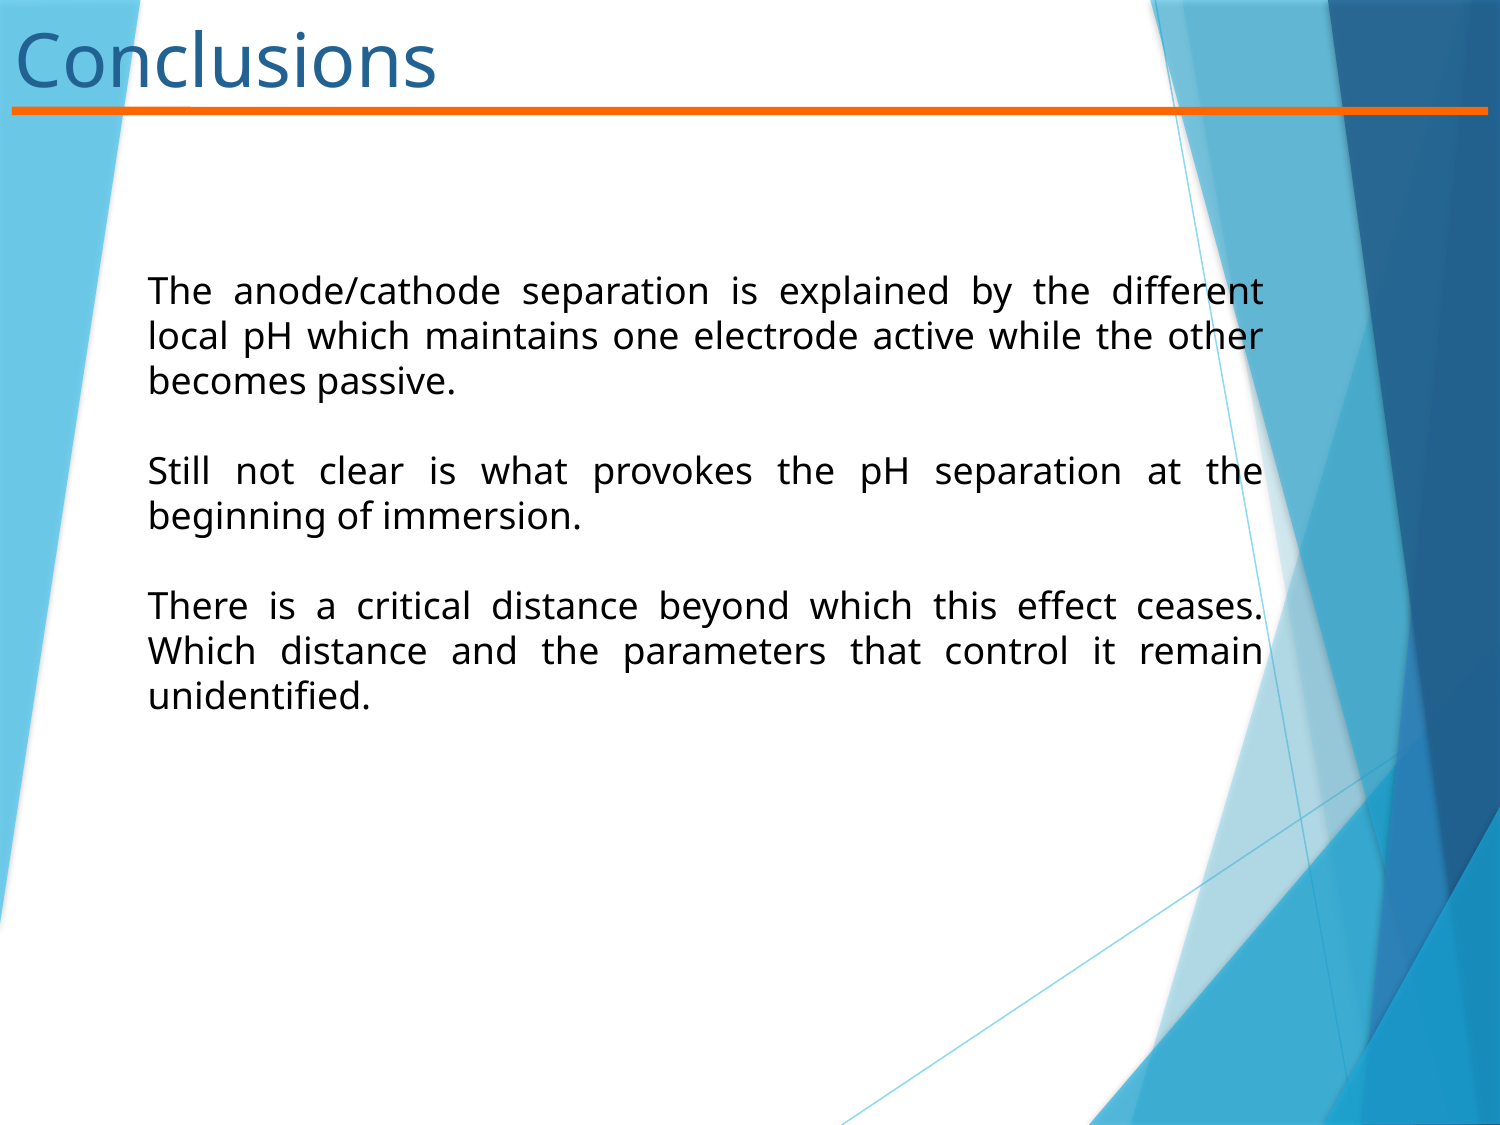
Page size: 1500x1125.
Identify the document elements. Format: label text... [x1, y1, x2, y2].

text_box The anode/cathode separation is explained by the different local pH which maintains one electrode active while the other becomes passive. Still not clear is what provokes the pH separation at the beginning of immersion. There is a critical distance beyond which this effect ceases. Which distance and the parameters that control it remain unidentified. [132, 259, 1280, 725]
text_box Conclusions [0, 5, 454, 110]
